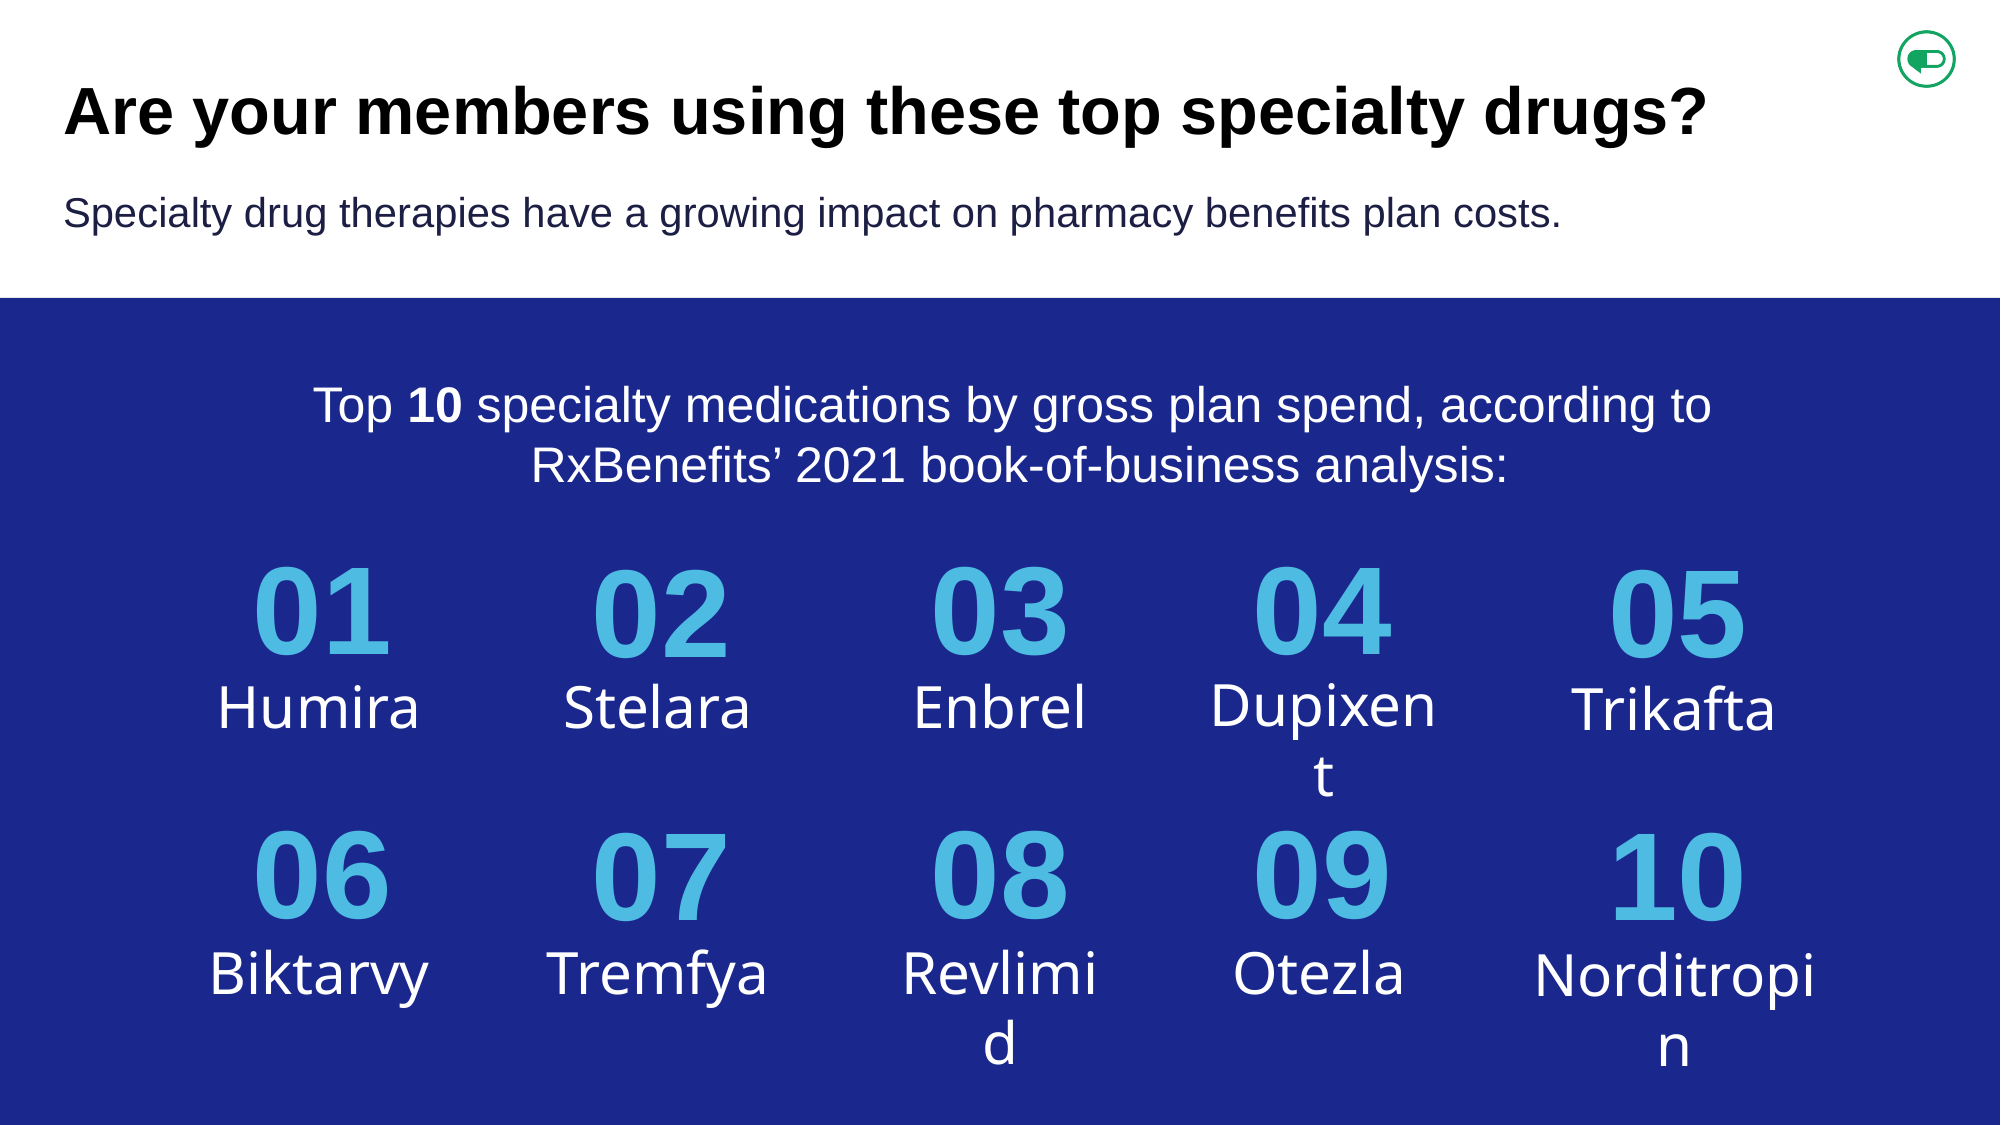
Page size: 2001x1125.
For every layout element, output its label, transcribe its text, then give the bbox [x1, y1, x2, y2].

text_box Enbrel [872, 662, 1128, 748]
text_box Revlimid [872, 928, 1128, 1084]
text_box Biktarvy [191, 929, 447, 1014]
text_box 01 [234, 522, 410, 663]
text_box Humira [191, 663, 447, 748]
text_box 07 [573, 788, 749, 929]
text_box 06 [234, 785, 410, 929]
text_box Trikafta [1546, 664, 1803, 750]
text_box 03 [912, 522, 1088, 662]
text_box 02 [573, 524, 749, 663]
text_box Stelara [530, 663, 786, 748]
text_box 04 [1234, 522, 1410, 661]
text_box Specialty drug therapies have a growing impact on pharmacy benefits plan costs. [48, 191, 1615, 244]
picture [1897, 30, 1956, 89]
title Are your members using these top specialty drugs? [48, 34, 1957, 191]
text_box Norditropin [1512, 930, 1838, 1085]
text_box Dupixent [1191, 661, 1457, 816]
text_box Tremfya [530, 929, 786, 1014]
text_box 08 [912, 785, 1088, 928]
text_box [0, 297, 2000, 1125]
text_box Otezla [1191, 928, 1448, 1014]
text_box 09 [1234, 816, 1410, 928]
text_box 05 [1590, 524, 1766, 664]
text_box 10 [1590, 788, 1766, 930]
text_box Top 10 specialty medications by gross plan spend, according to RxBenefits’ 2021 book-of-business analysis: [82, 364, 1957, 500]
